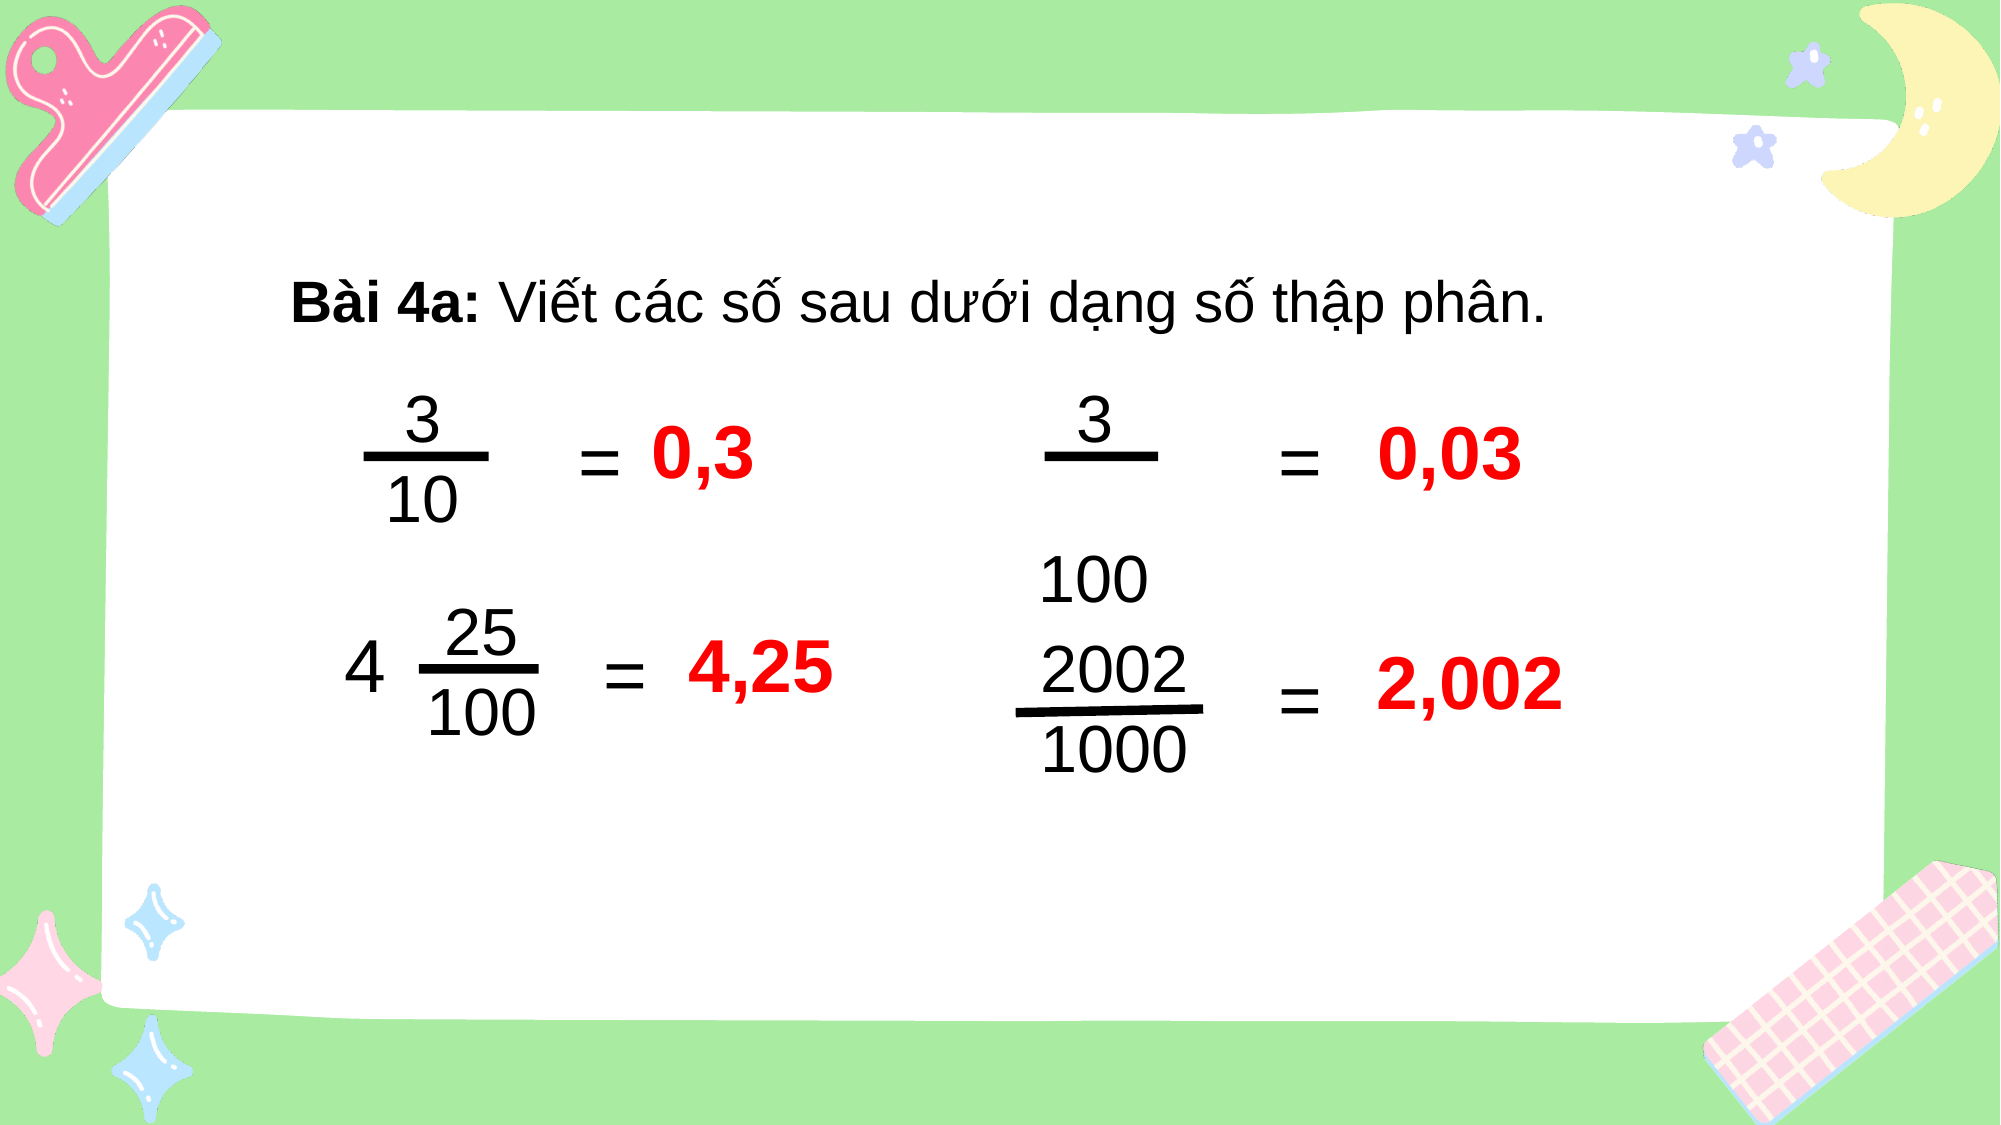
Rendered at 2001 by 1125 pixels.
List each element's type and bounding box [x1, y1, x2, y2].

text_box [100, 109, 1900, 1025]
picture [0, 0, 230, 236]
text_box [363, 368, 489, 545]
text_box [411, 581, 566, 757]
text_box [1023, 368, 1179, 545]
picture [0, 880, 195, 1125]
picture [1692, 837, 2000, 1125]
text_box [1015, 618, 1214, 795]
picture [1730, 0, 2000, 220]
